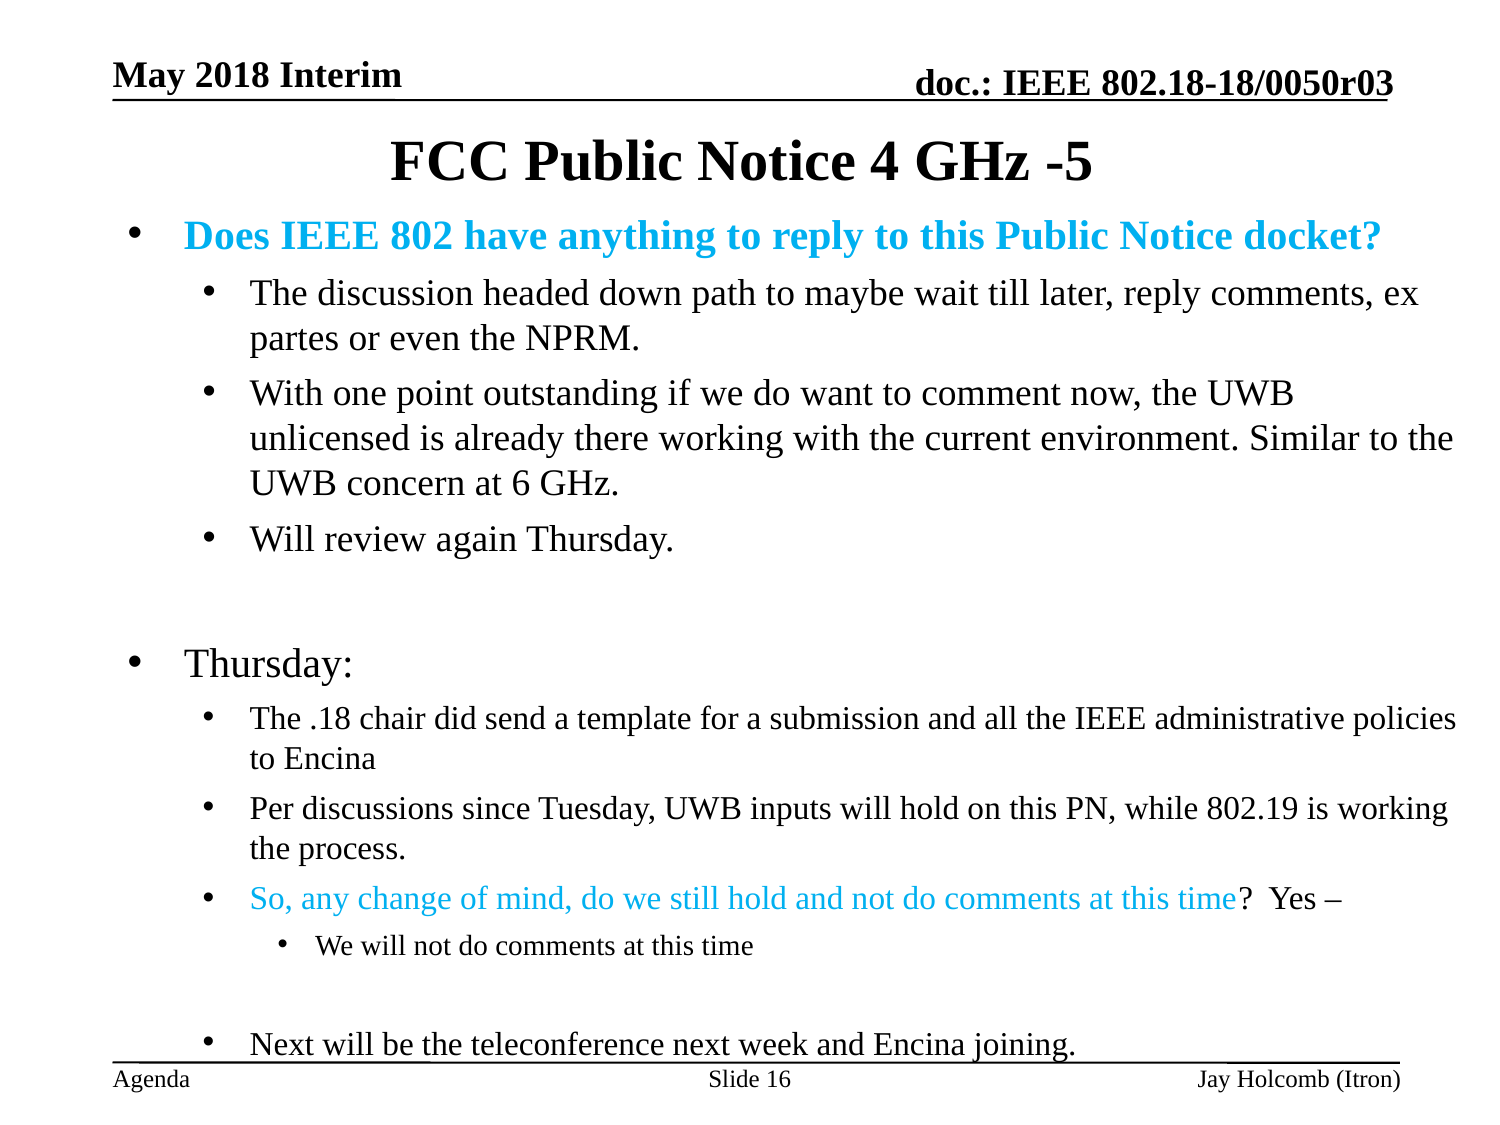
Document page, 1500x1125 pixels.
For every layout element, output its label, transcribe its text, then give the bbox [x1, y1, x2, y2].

slide_number Slide 16 [699, 1061, 800, 1123]
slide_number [112, 49, 488, 95]
list Does IEEE 802 have anything to reply to this Public Notice docket? The discussion headed down path to maybe wait till later, reply comments, ex partes or even the NPRM. With one point outstanding if we do want to comment now, the UWB unlicensed is already there working with the current environment. Similar to the UWB concern at 6 GHz. Will review again Thursday. Thursday: The .18 chair did send a template for a submission and all the IEEE administrative policies to Encina Per discussions since Tuesday, UWB inputs will hold on this PN, while 802.19 is working the process. So, any change of mind, do we still hold and not do comments at this time? Yes – We will not do comments at this time Next will be the teleconference next week and Encina joining. [112, 199, 1476, 863]
title FCC Public Notice 4 GHz -5 [112, 100, 1388, 199]
footer Jay Holcomb (Itron) [878, 1061, 1402, 1093]
